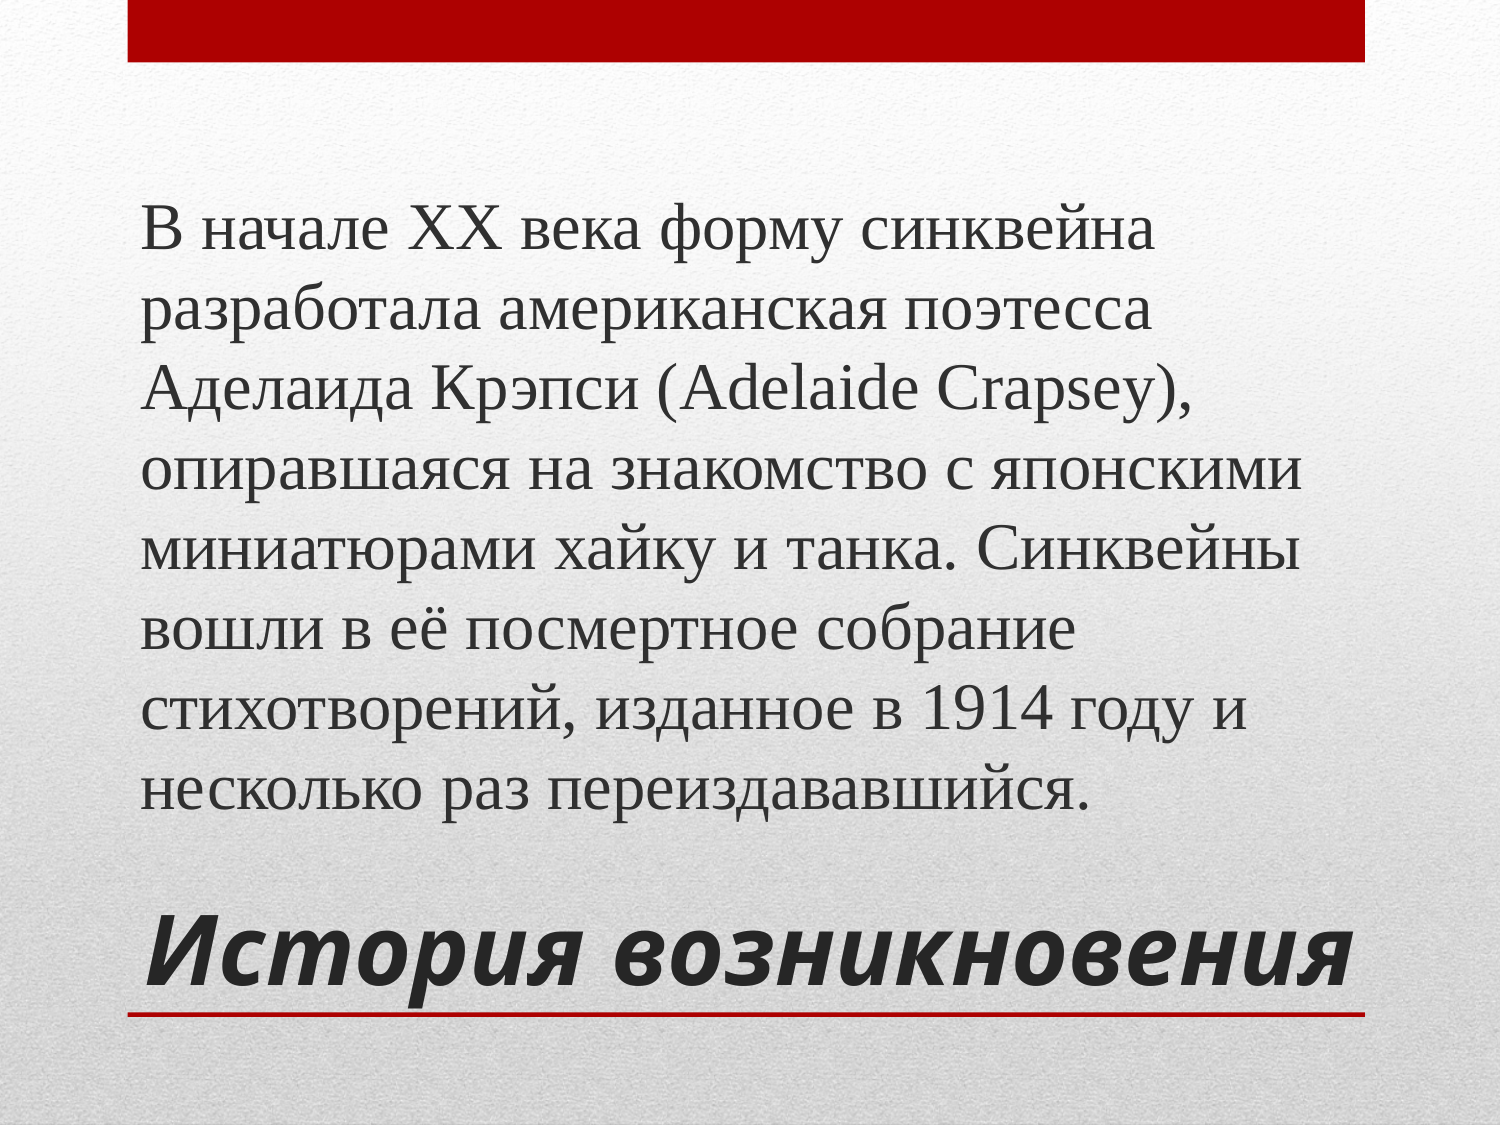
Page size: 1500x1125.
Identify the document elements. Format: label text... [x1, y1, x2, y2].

list В начале XX века форму синквейна разработала американская поэтесса Аделаида Крэпси (Adelaide Crapsey), опиравшаяся на знакомство с японскими миниатюрами хайку и танка. Синквейны вошли в её посмертное собрание стихотворений, изданное в 1914 году и несколько раз переиздававшийся. [125, 112, 1363, 894]
title История возникновения [125, 869, 1377, 1013]
